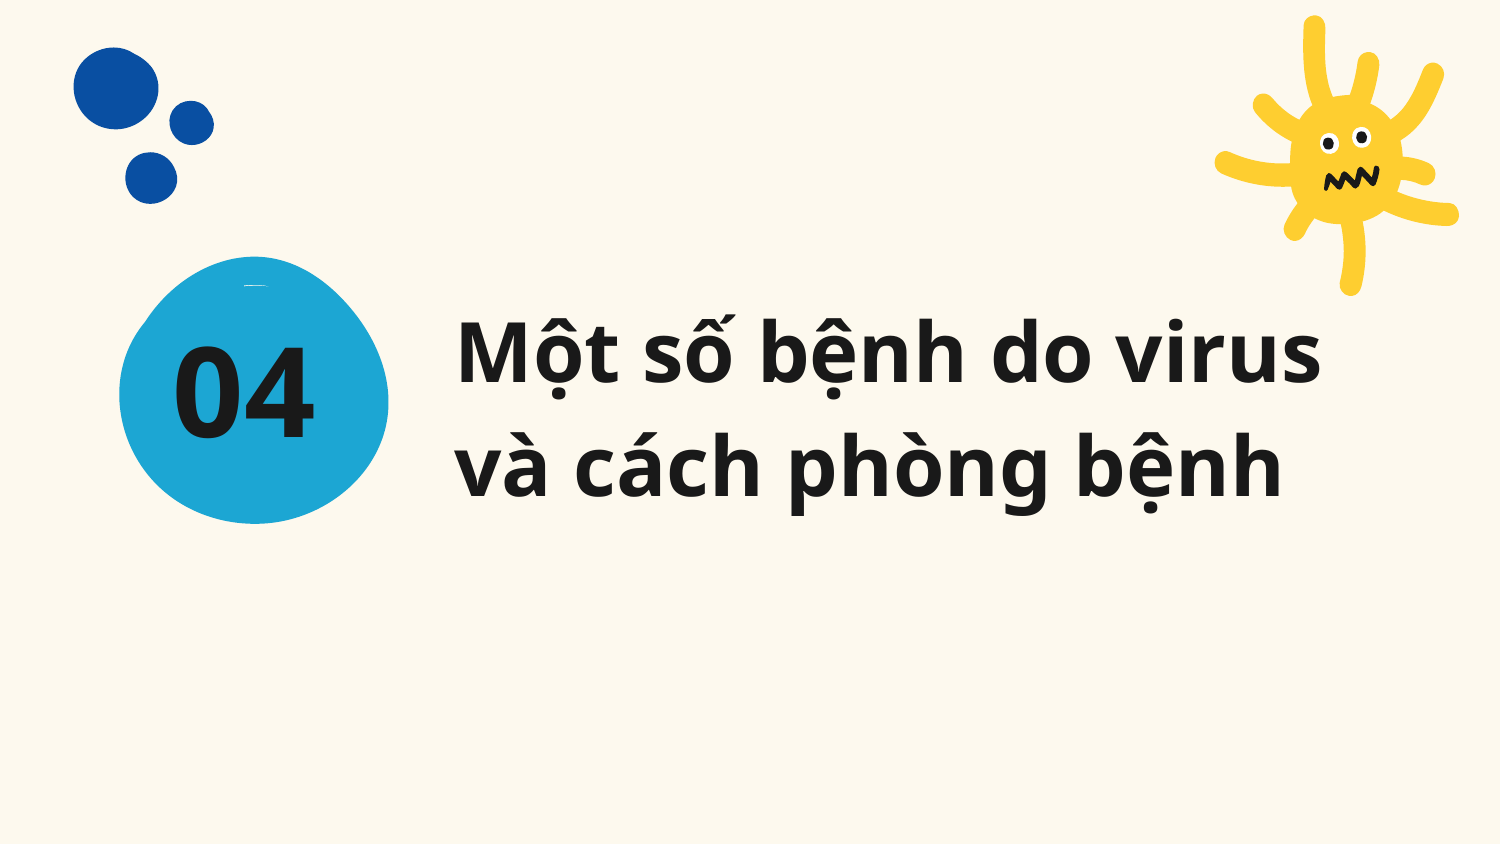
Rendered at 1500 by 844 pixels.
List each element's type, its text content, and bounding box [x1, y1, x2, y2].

text_box [135, 457, 374, 524]
text_box [147, 256, 359, 318]
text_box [1212, 13, 1456, 298]
title Một số bệnh do virus và cách phòng bệnh [439, 265, 1444, 533]
title 04 [0, 318, 503, 457]
